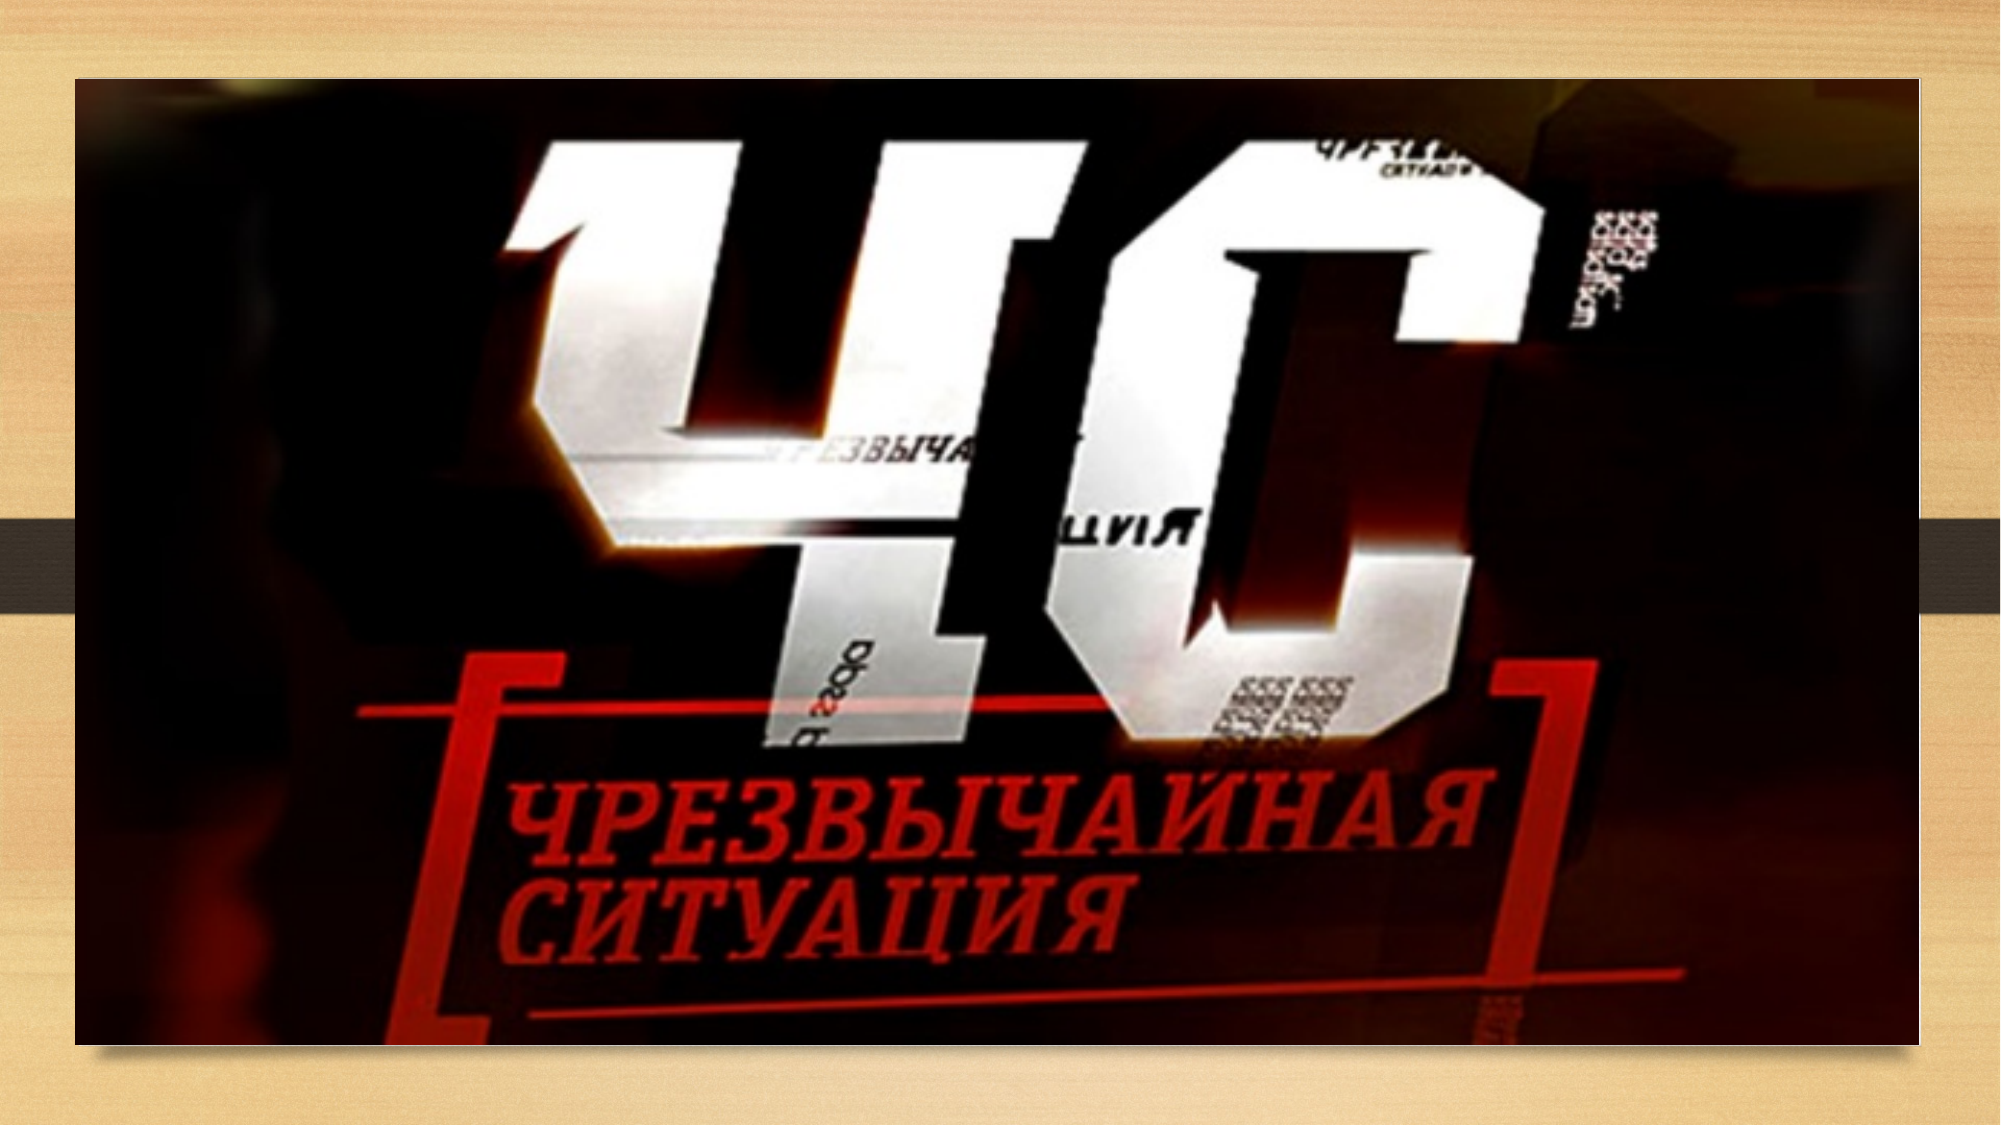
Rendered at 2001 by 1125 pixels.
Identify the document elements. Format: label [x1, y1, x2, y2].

picture [0, 0, 2001, 1125]
list [74, 78, 1919, 1045]
